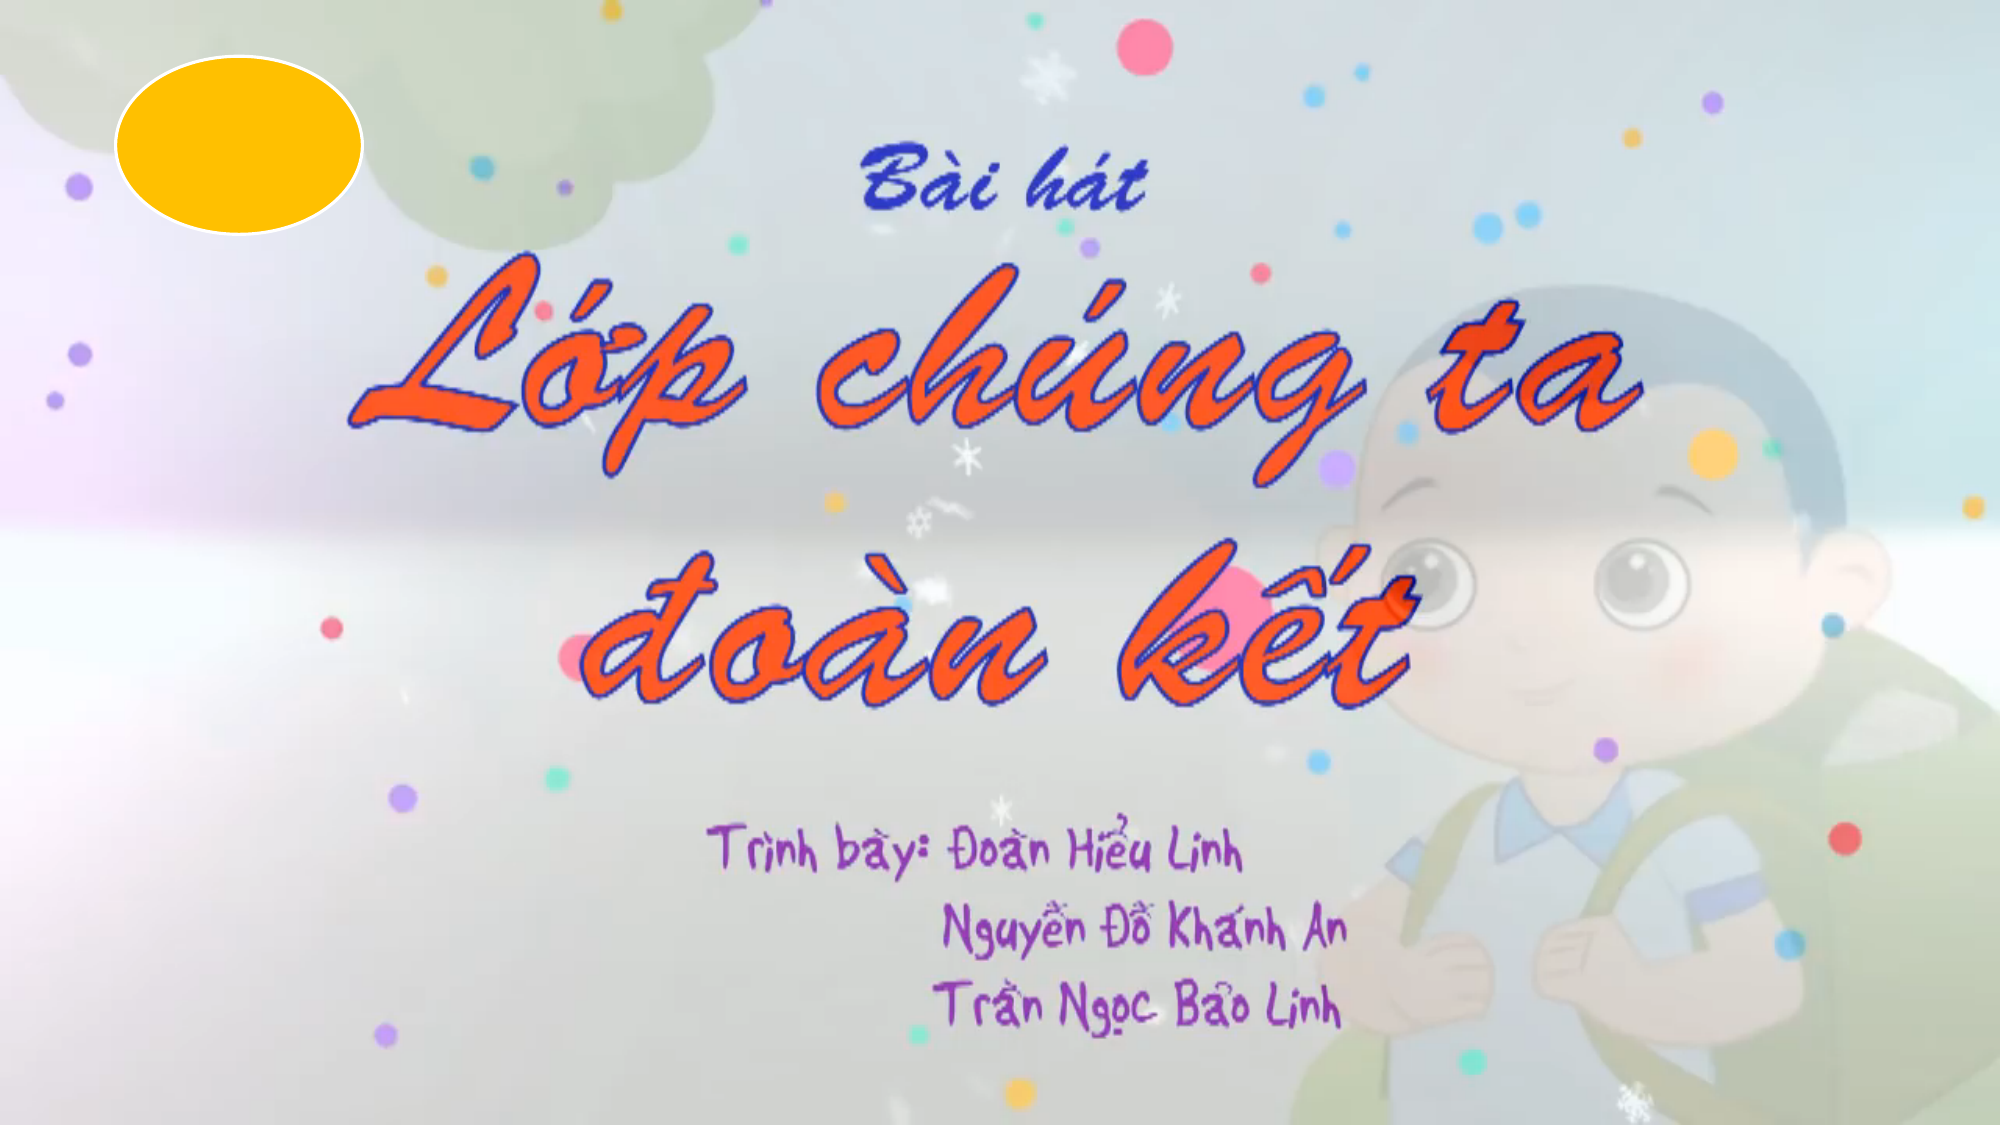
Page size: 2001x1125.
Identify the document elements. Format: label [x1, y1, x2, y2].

text_box [0, 0, 2000, 1125]
